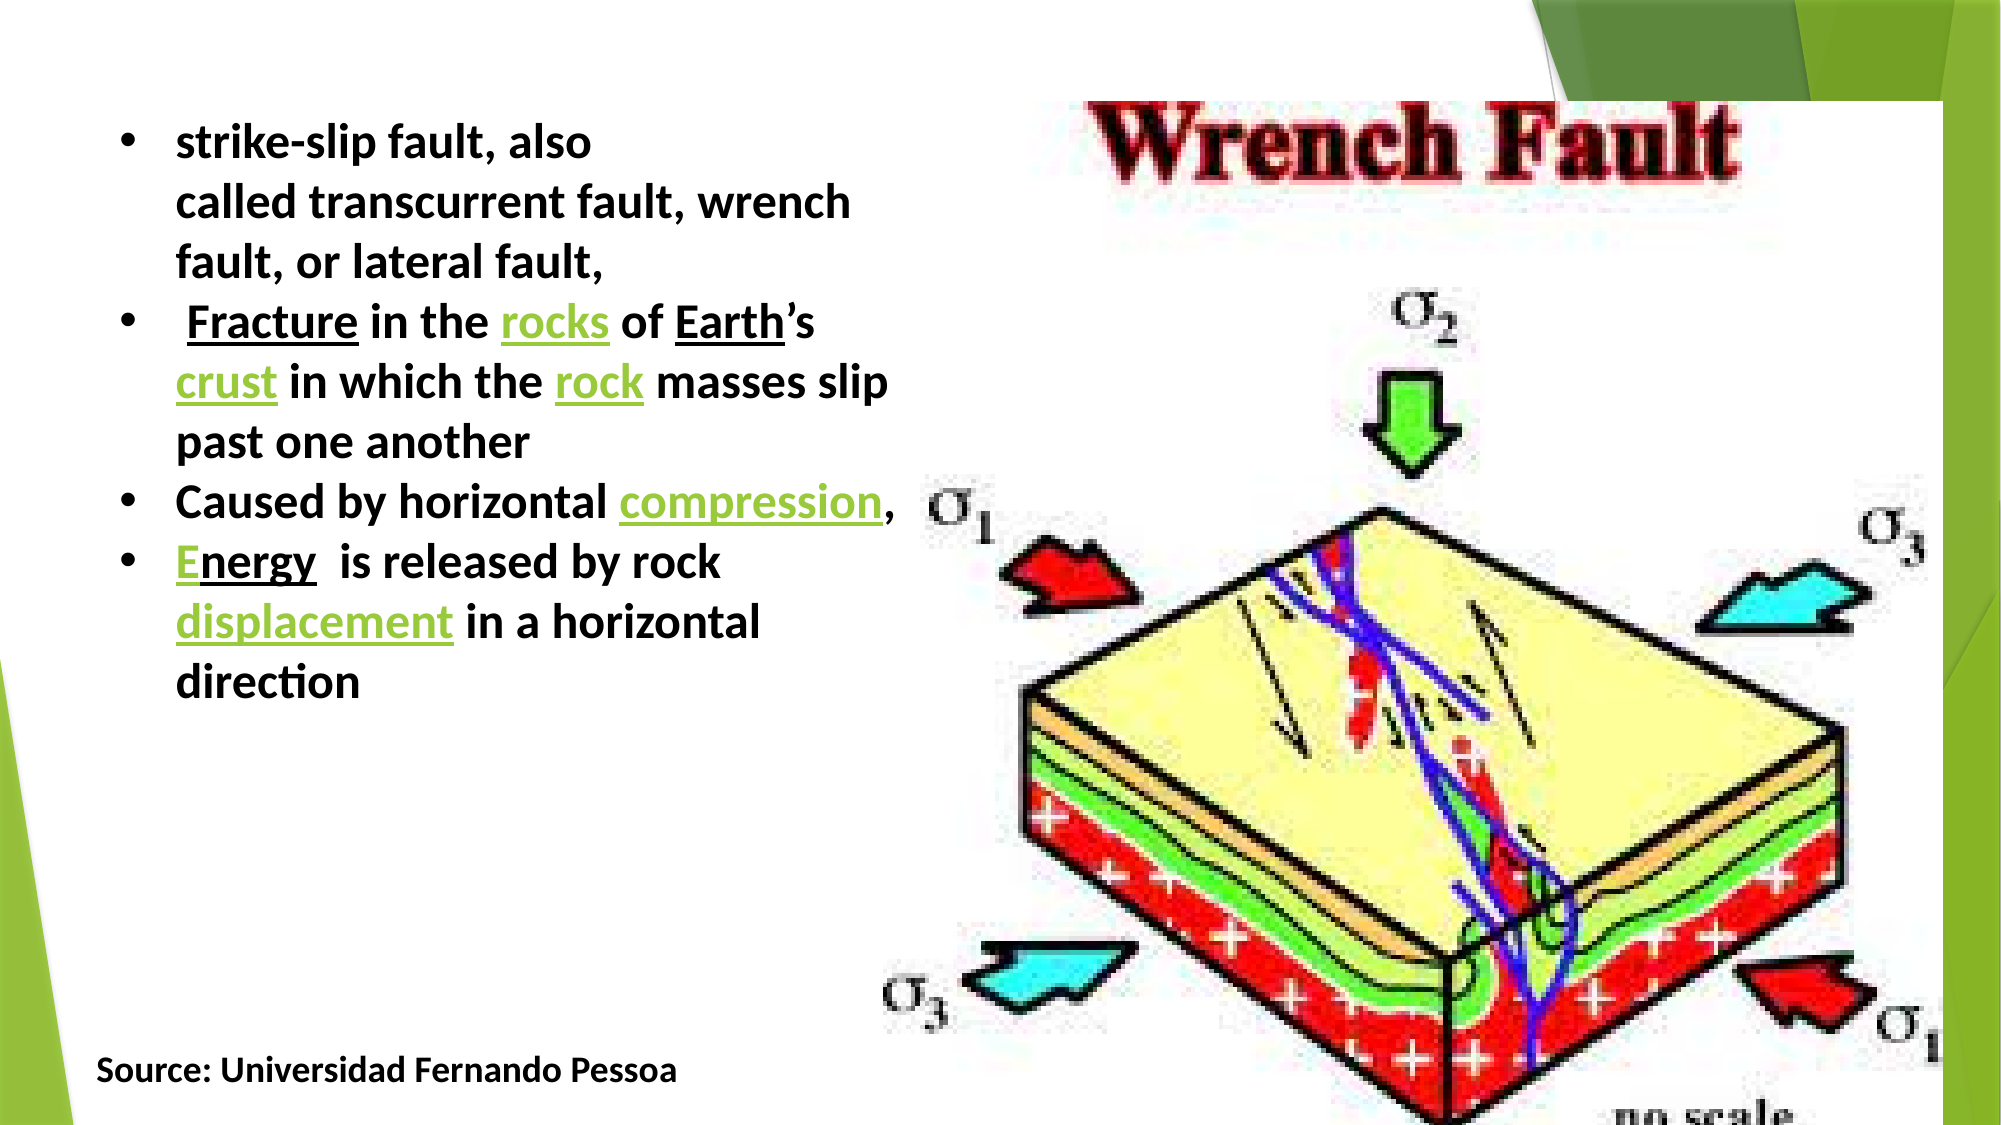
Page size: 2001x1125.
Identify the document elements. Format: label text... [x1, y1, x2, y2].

text_box Source: Universidad Fernando Pessoa [81, 1037, 784, 1098]
text_box strike-slip fault, also called transcurrent fault, wrench fault, or lateral fault, Fracture in the rocks of Earth’s crust in which the rock masses slip past one another Caused by horizontal compression, Energy is released by rock displacement in a horizontal direction [104, 101, 882, 717]
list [883, 100, 1943, 1125]
